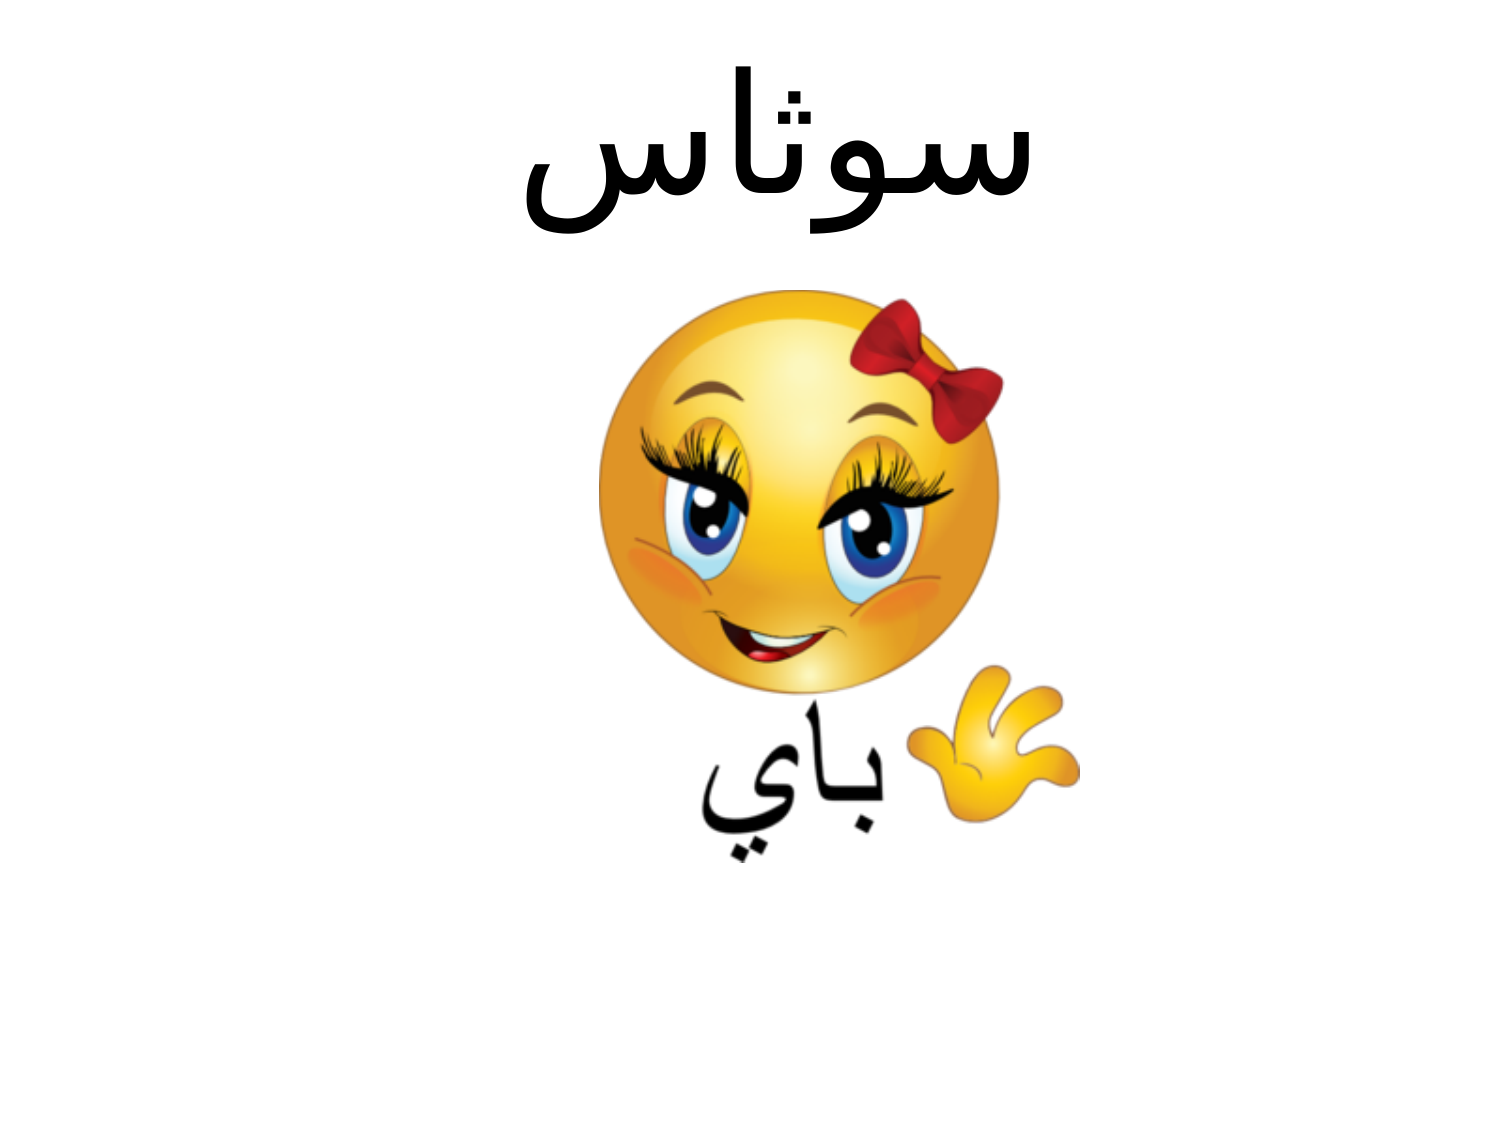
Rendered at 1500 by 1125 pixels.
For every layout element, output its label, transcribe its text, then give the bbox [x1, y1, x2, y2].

list سوثاس [490, 19, 1071, 367]
picture [599, 290, 1080, 863]
